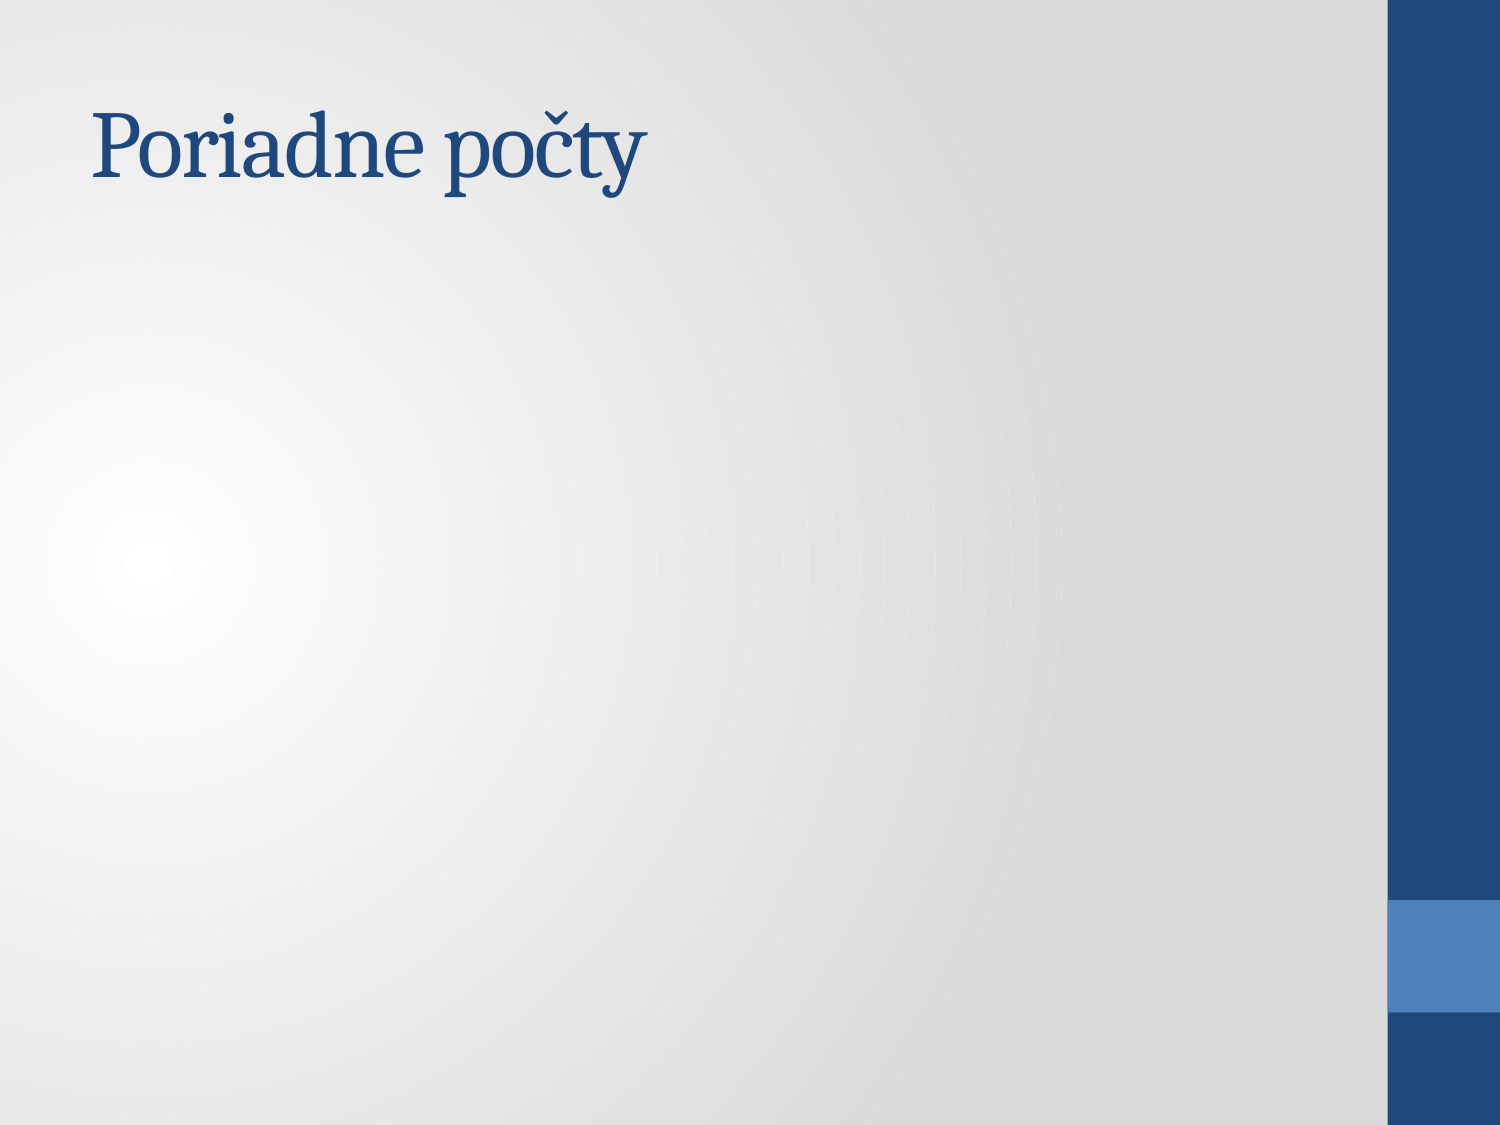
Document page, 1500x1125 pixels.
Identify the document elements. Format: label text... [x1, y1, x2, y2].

title Poriadne počty [75, 45, 1325, 233]
